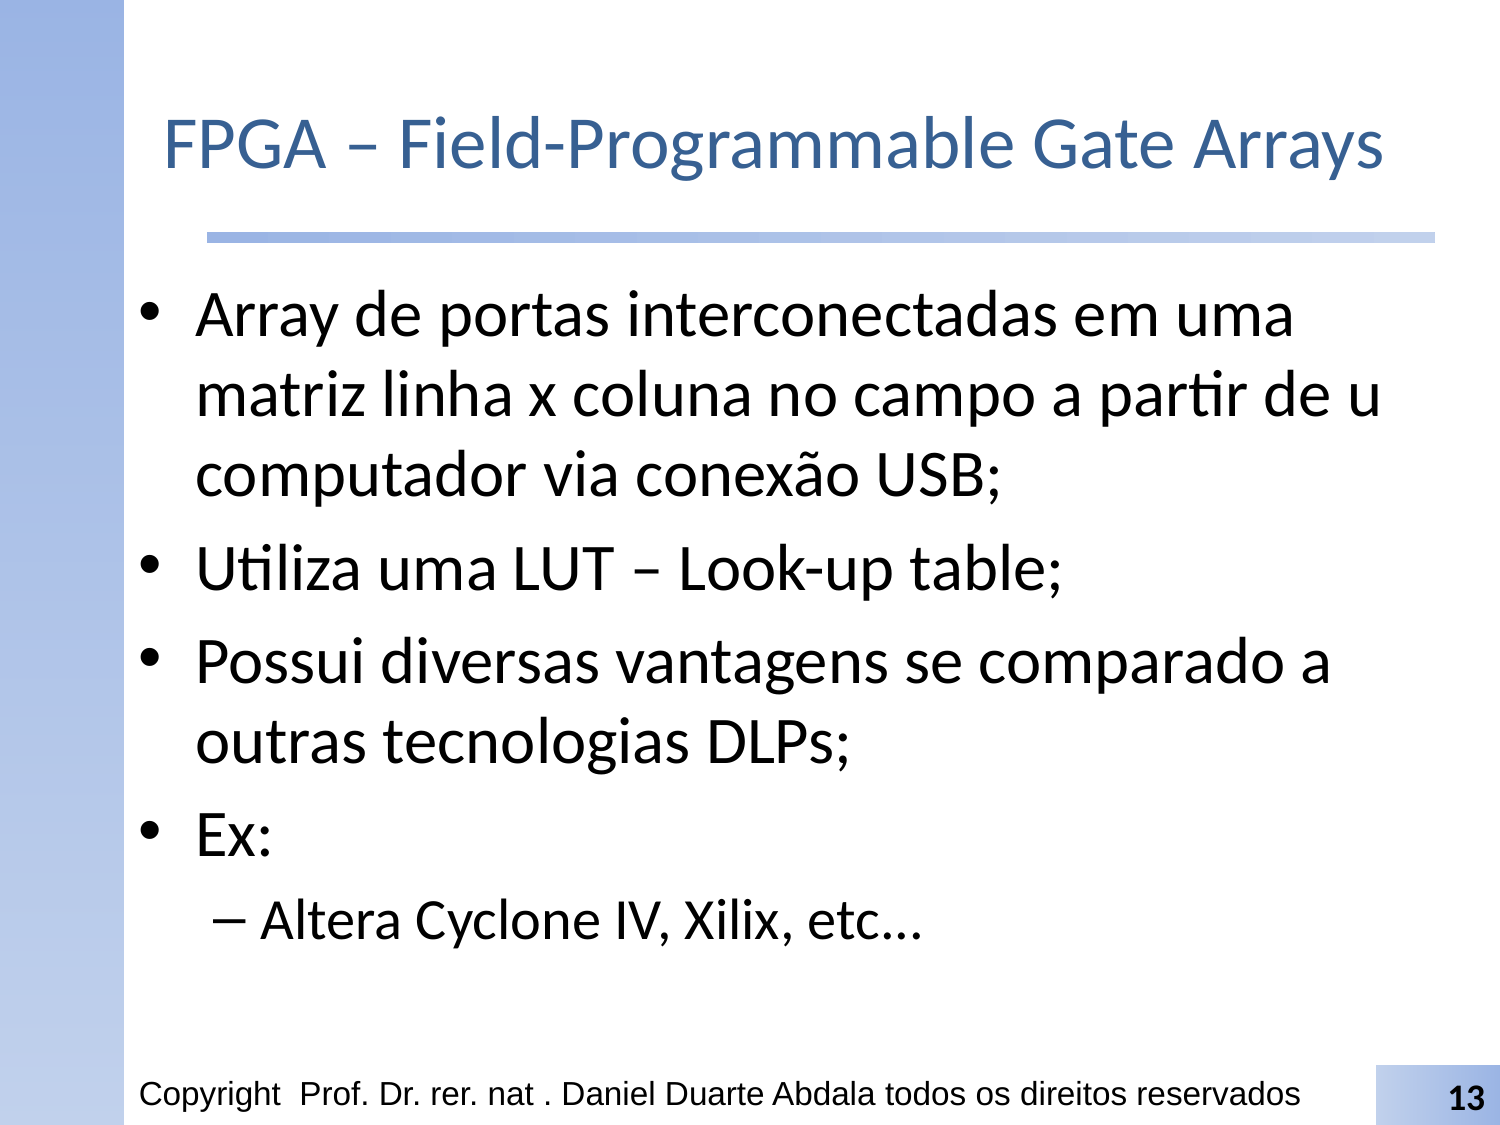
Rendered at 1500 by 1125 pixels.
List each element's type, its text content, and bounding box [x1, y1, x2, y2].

footer Copyright Prof. Dr. rer. nat . Daniel Duarte Abdala todos os direitos reservados [123, 1065, 1344, 1125]
slide_number 13 [1376, 1065, 1500, 1125]
list Array de portas interconectadas em uma matriz linha x coluna no campo a partir de u computador via conexão USB; Utiliza uma LUT – Look-up table; Possui diversas vantagens se comparado a outras tecnologias DLPs; Ex: Altera Cyclone IV, Xilix, etc... [123, 262, 1425, 1005]
title FPGA – Field-Programmable Gate Arrays [123, 45, 1425, 233]
